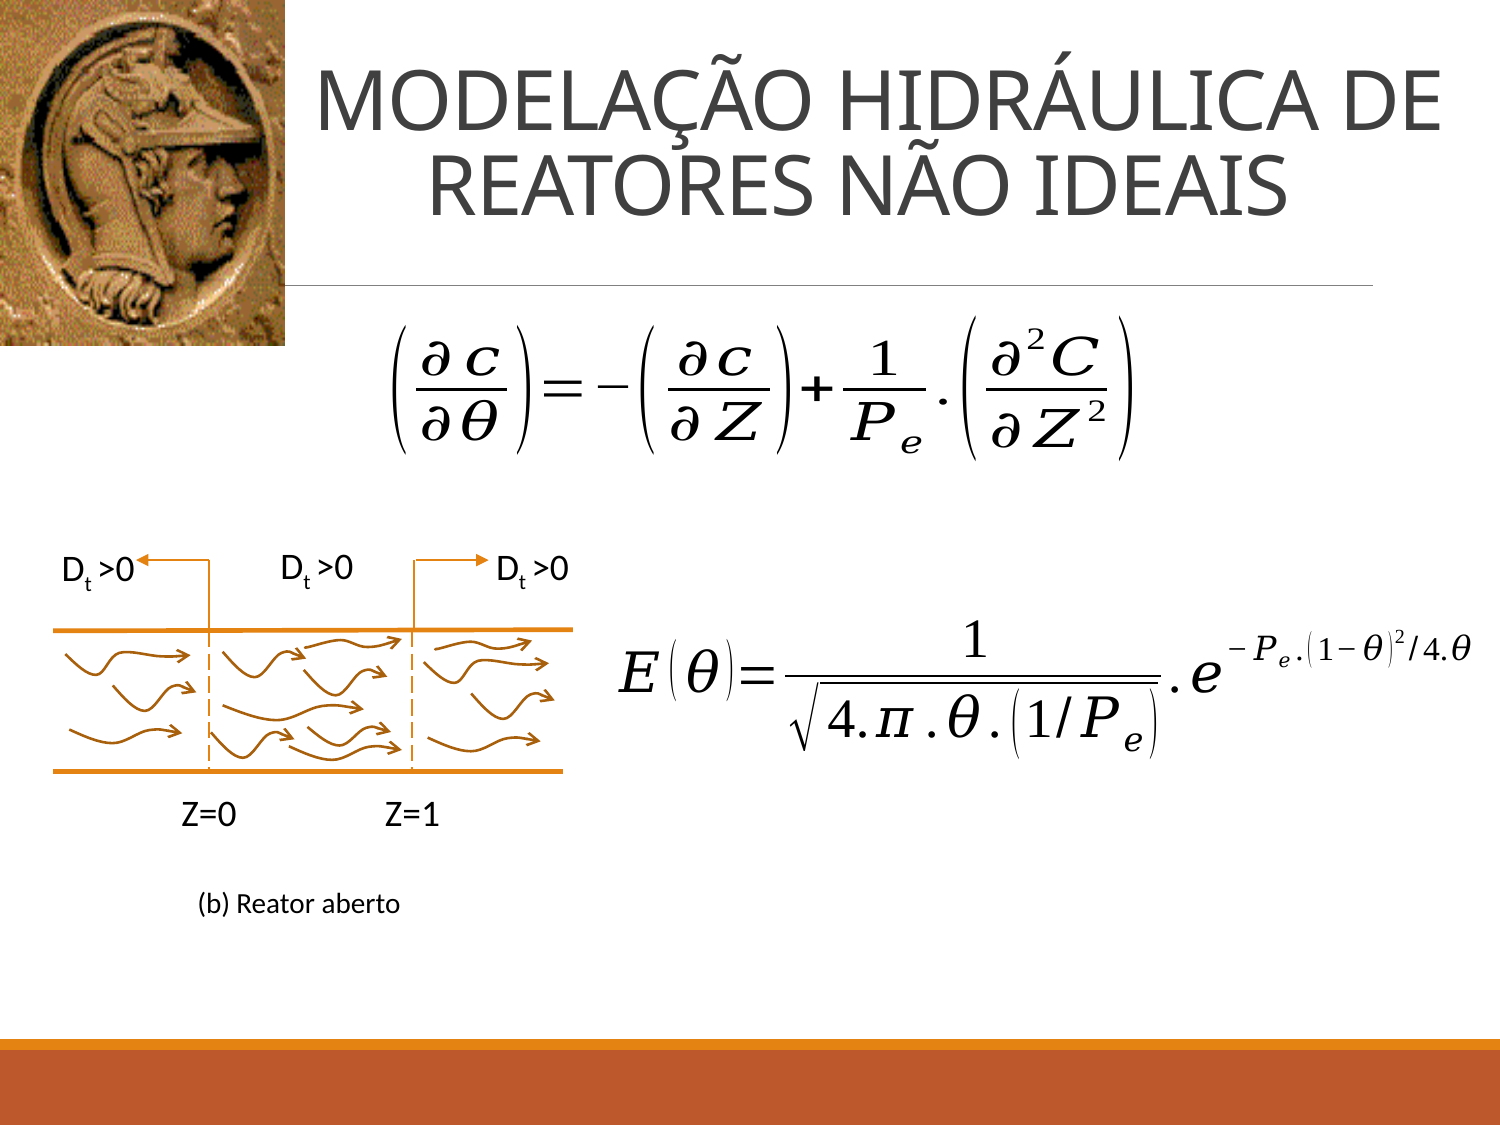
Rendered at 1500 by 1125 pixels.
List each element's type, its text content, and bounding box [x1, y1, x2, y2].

title MODELAÇÃO HIDRÁULICA DE REATORES NÃO IDEAIS [297, 30, 1471, 240]
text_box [52, 534, 574, 914]
picture [0, 0, 288, 351]
